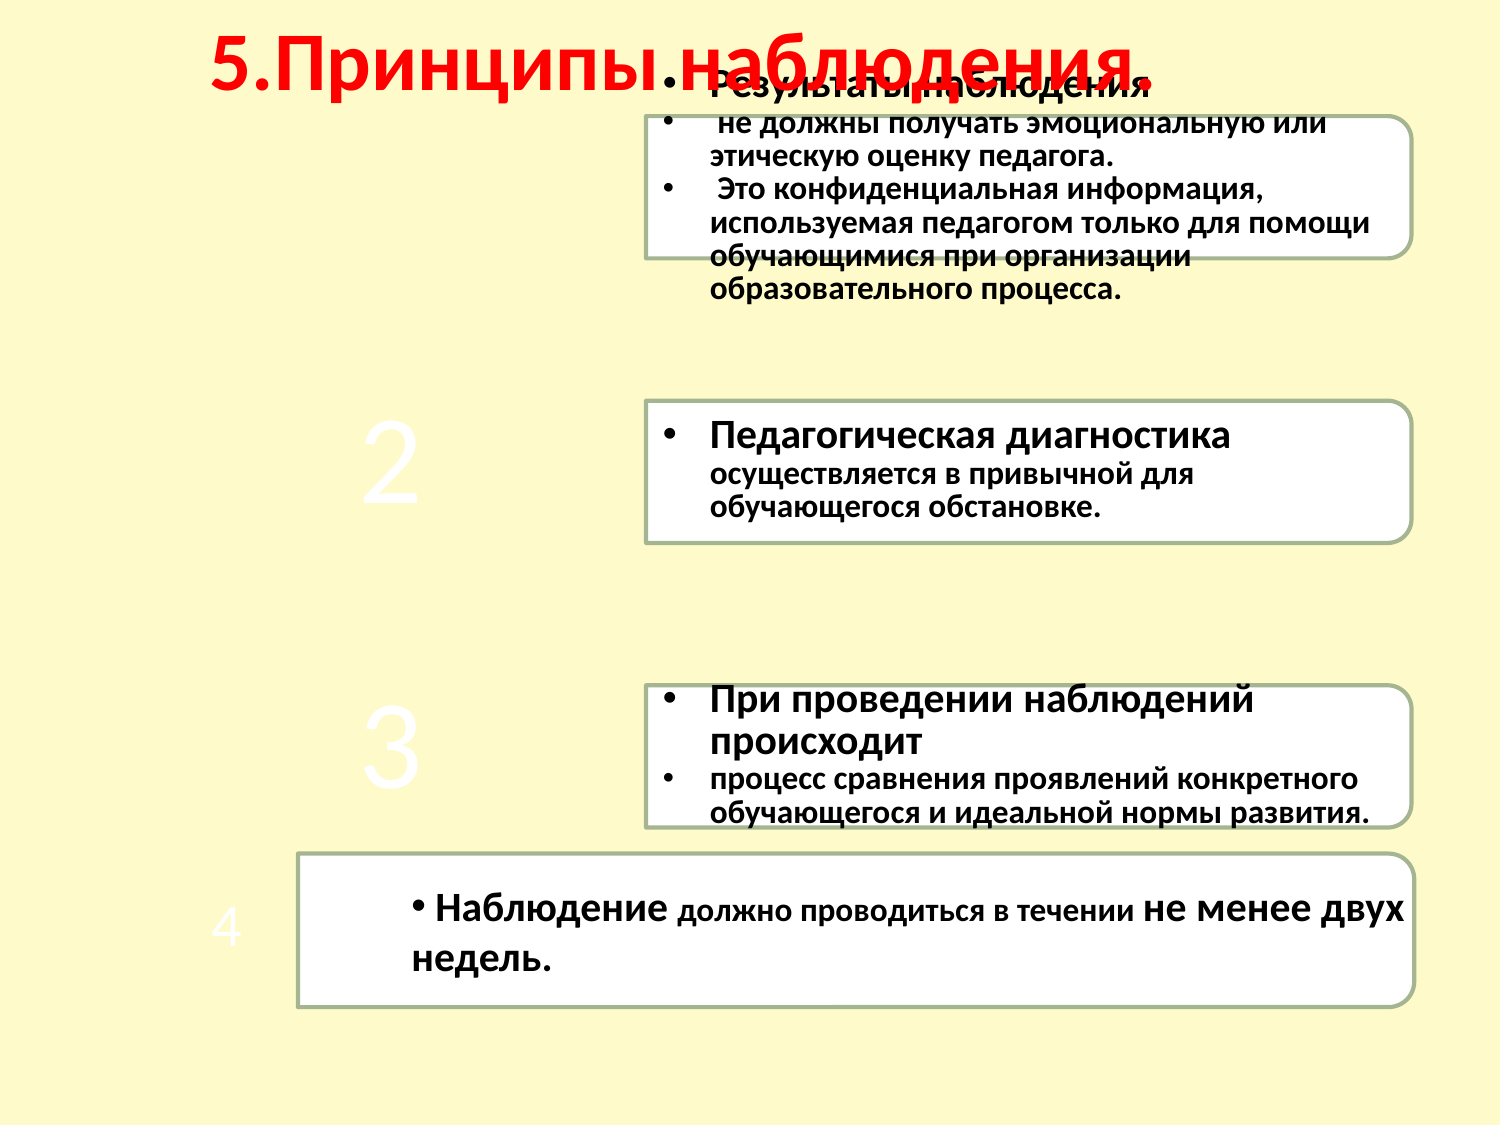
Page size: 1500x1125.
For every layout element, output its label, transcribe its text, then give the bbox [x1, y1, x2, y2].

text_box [135, 810, 319, 1043]
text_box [135, 115, 1412, 828]
text_box 5.Принципы наблюдения. [194, 0, 1459, 115]
text_box [323, 851, 1416, 1010]
text_box Наблюдение должно проводиться в течении не менее двух недель. [396, 872, 1448, 988]
